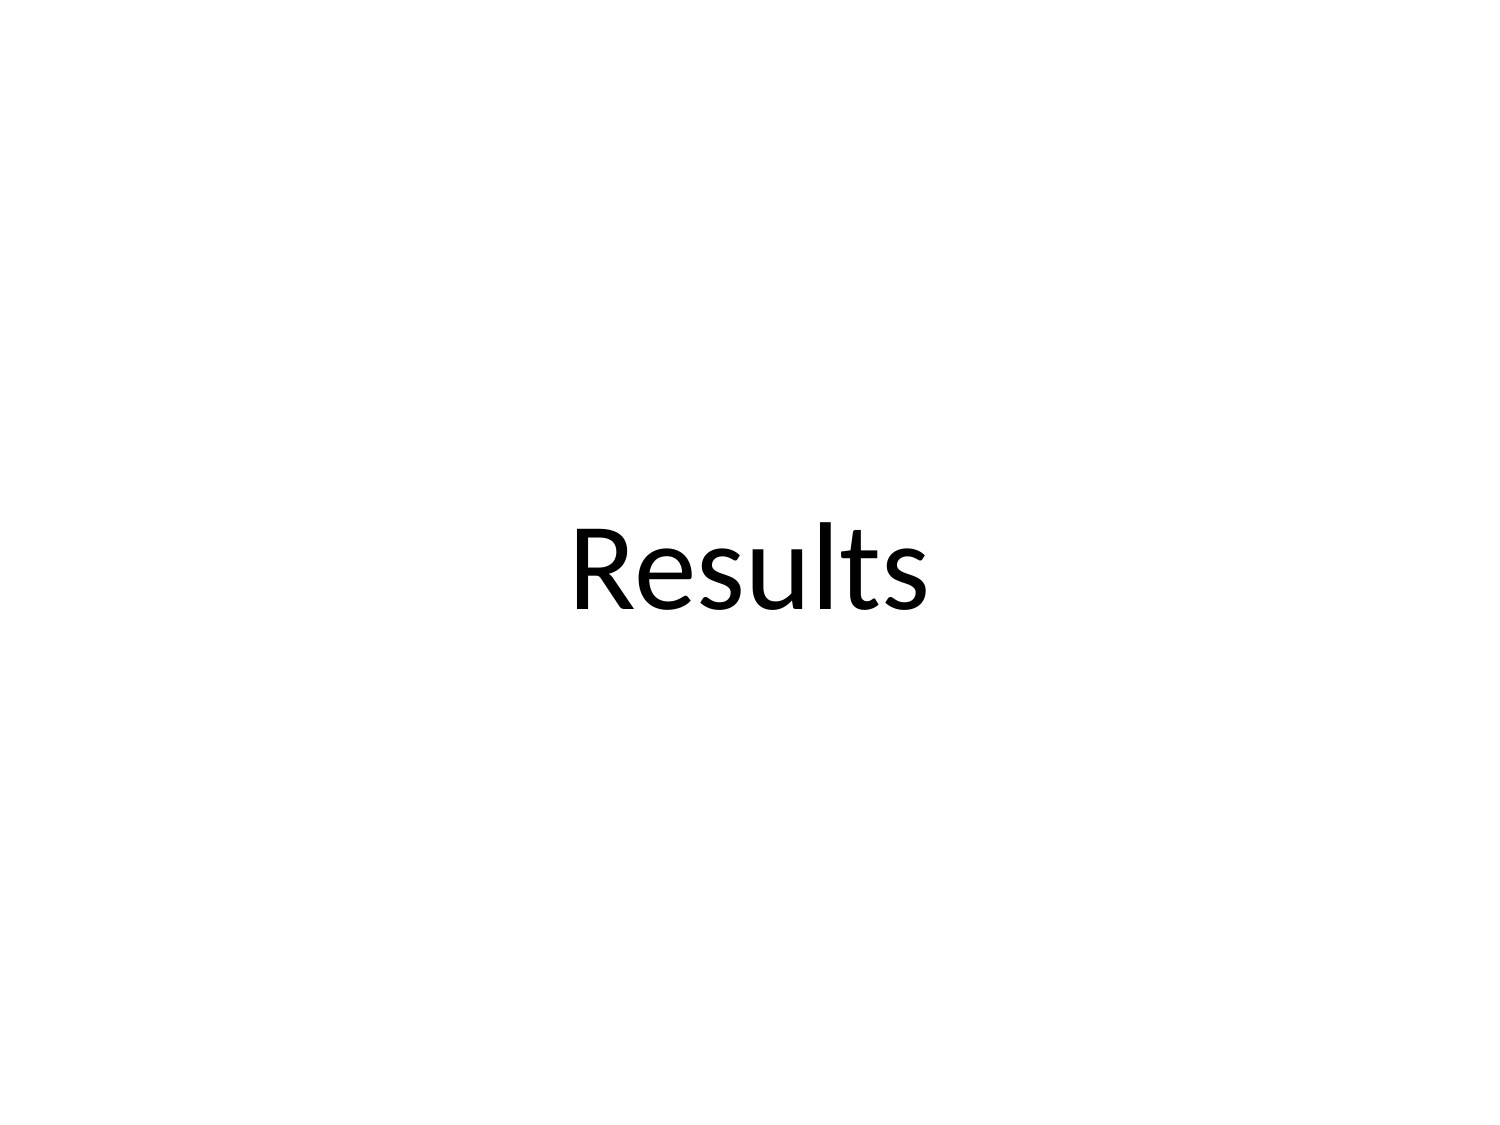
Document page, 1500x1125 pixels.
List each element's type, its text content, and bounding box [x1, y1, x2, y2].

title Results [75, 465, 1425, 654]
